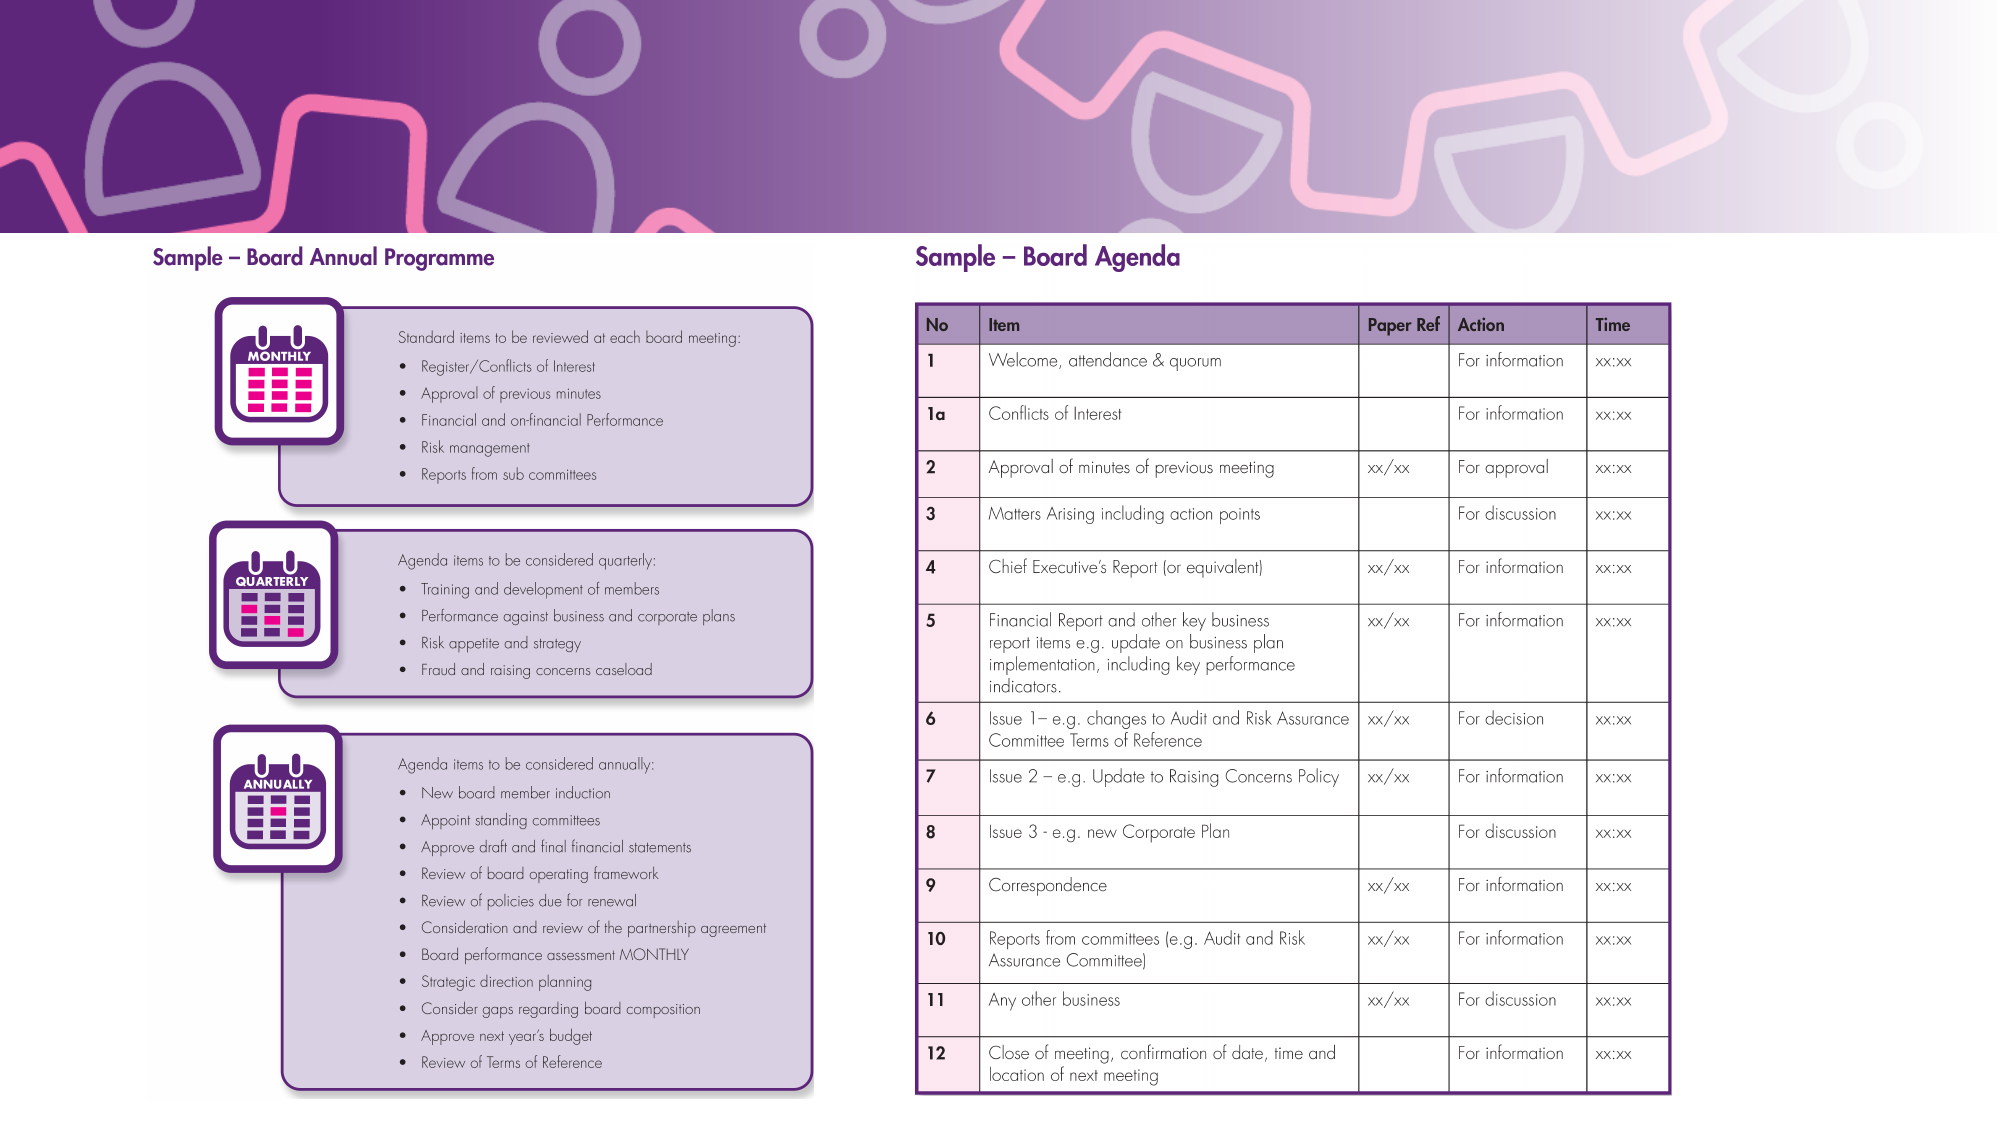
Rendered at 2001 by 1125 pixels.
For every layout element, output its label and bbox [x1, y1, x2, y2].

picture [914, 243, 1672, 1096]
picture [146, 243, 814, 1099]
picture [0, 0, 1999, 233]
